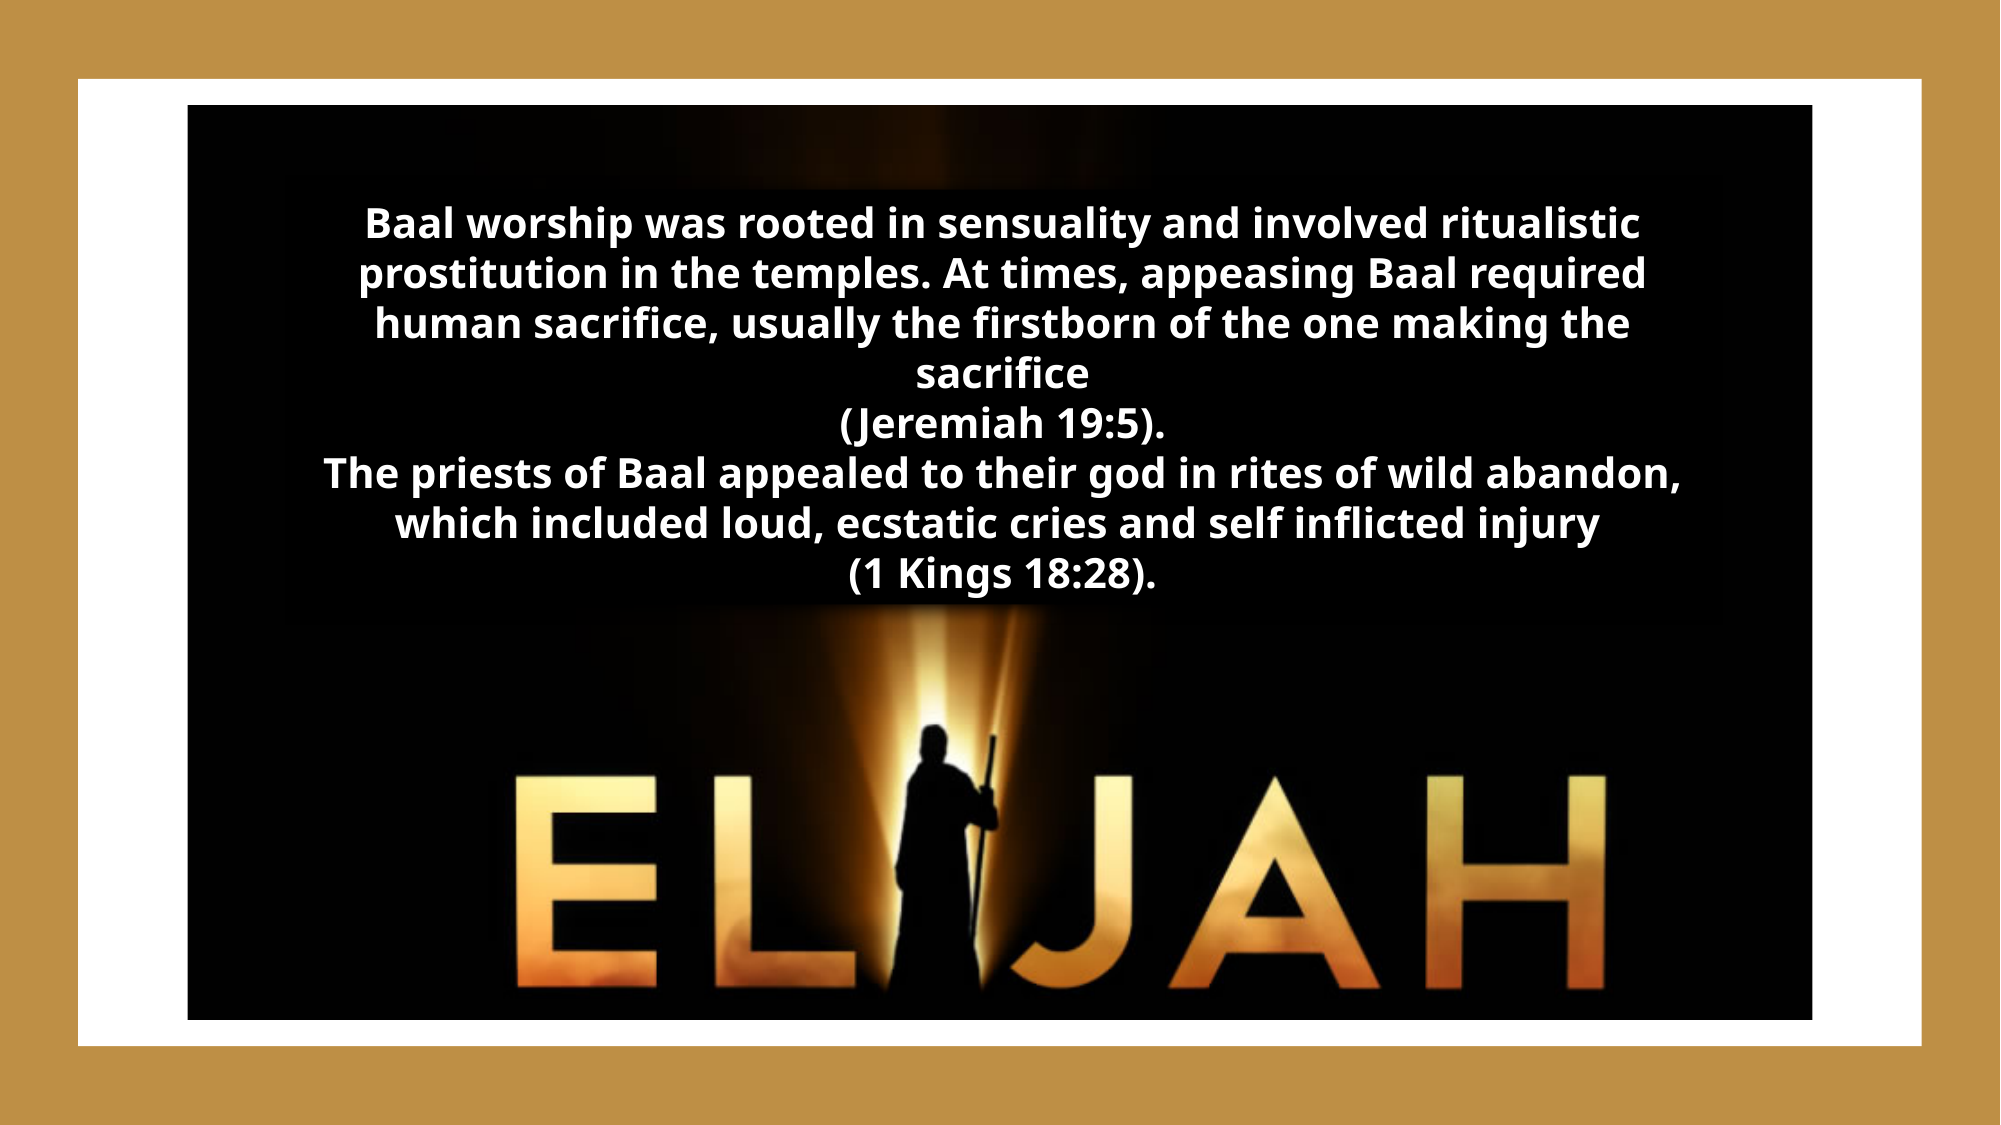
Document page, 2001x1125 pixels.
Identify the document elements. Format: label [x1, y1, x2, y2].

list [187, 105, 1813, 1020]
text_box [77, 78, 1923, 1047]
text_box [0, 0, 2000, 1125]
